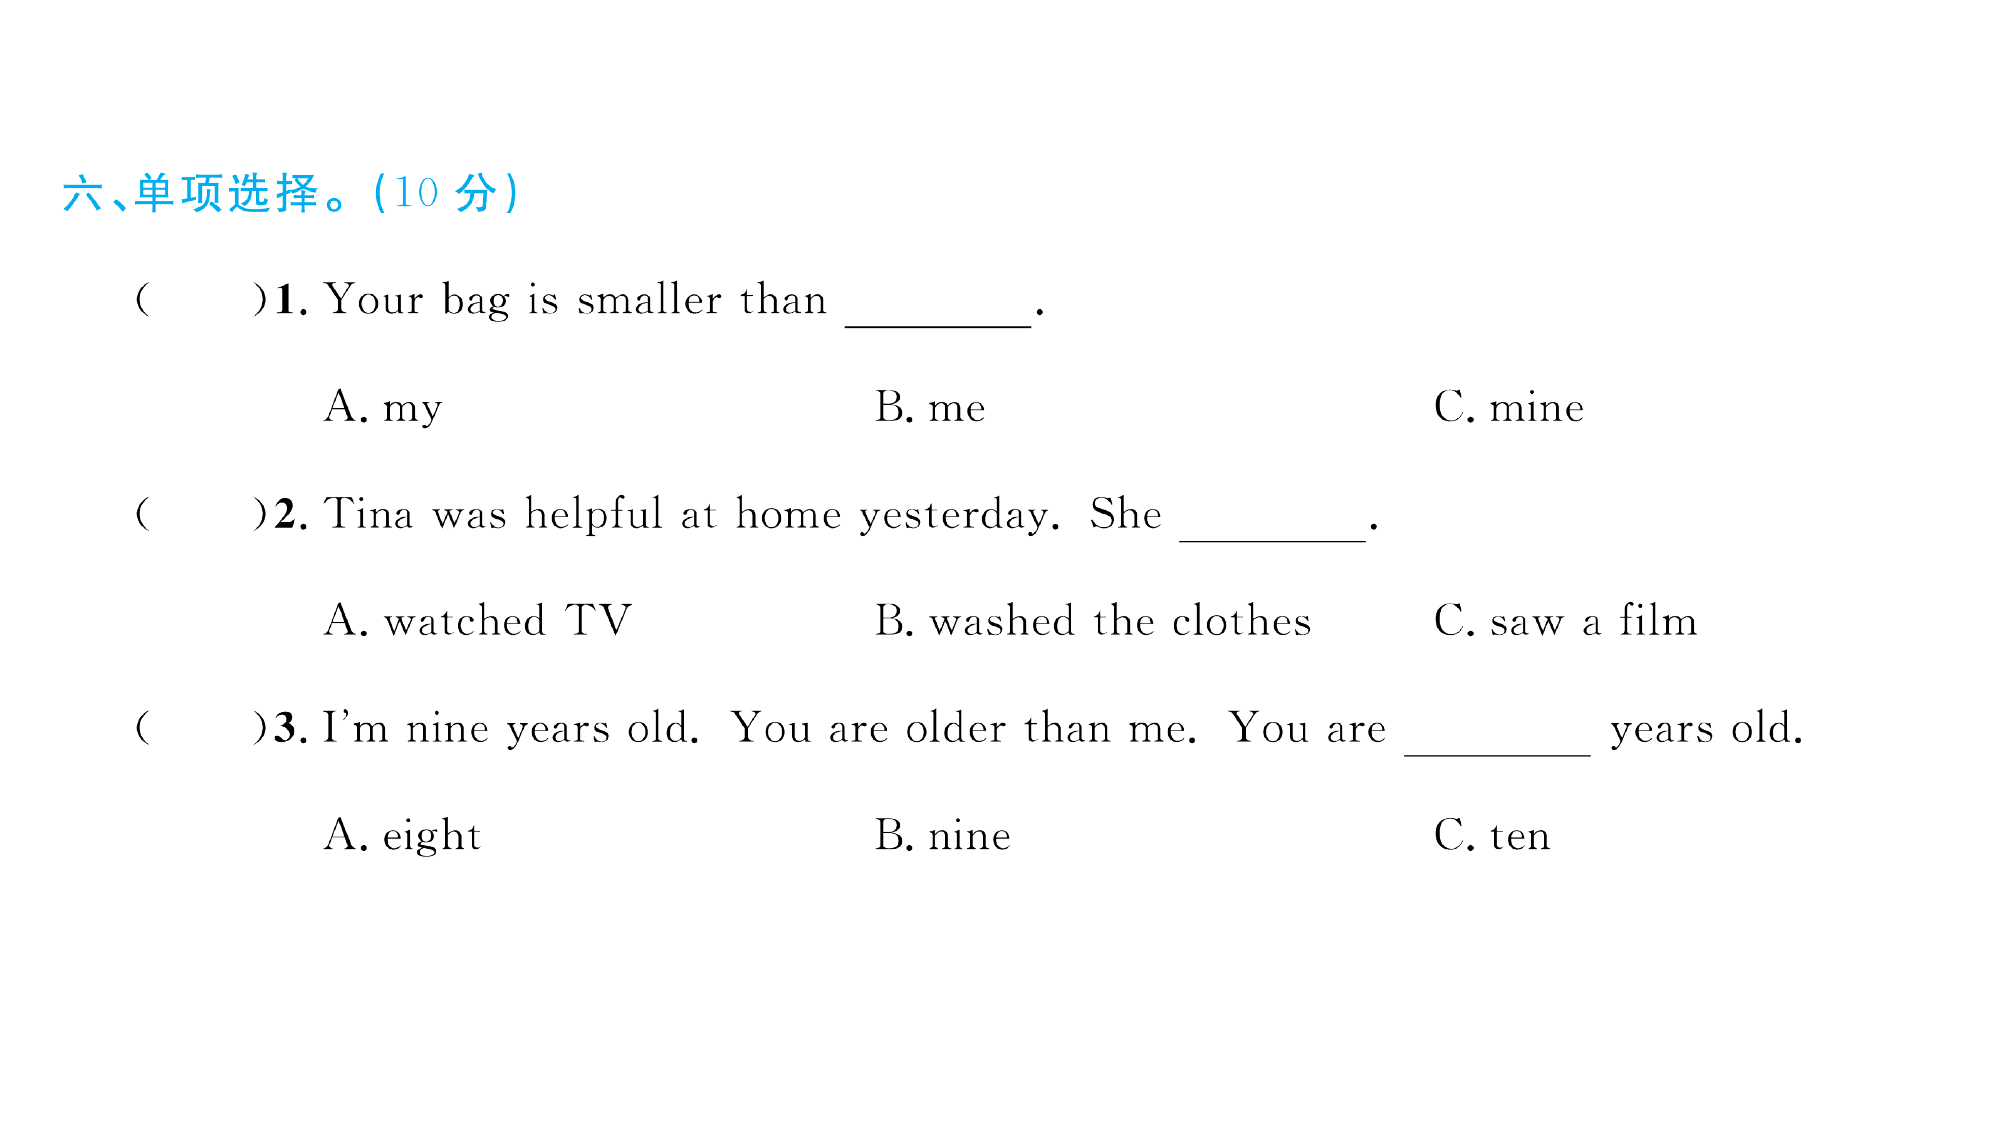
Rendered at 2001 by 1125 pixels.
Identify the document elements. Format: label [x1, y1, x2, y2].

picture [58, 140, 1949, 879]
